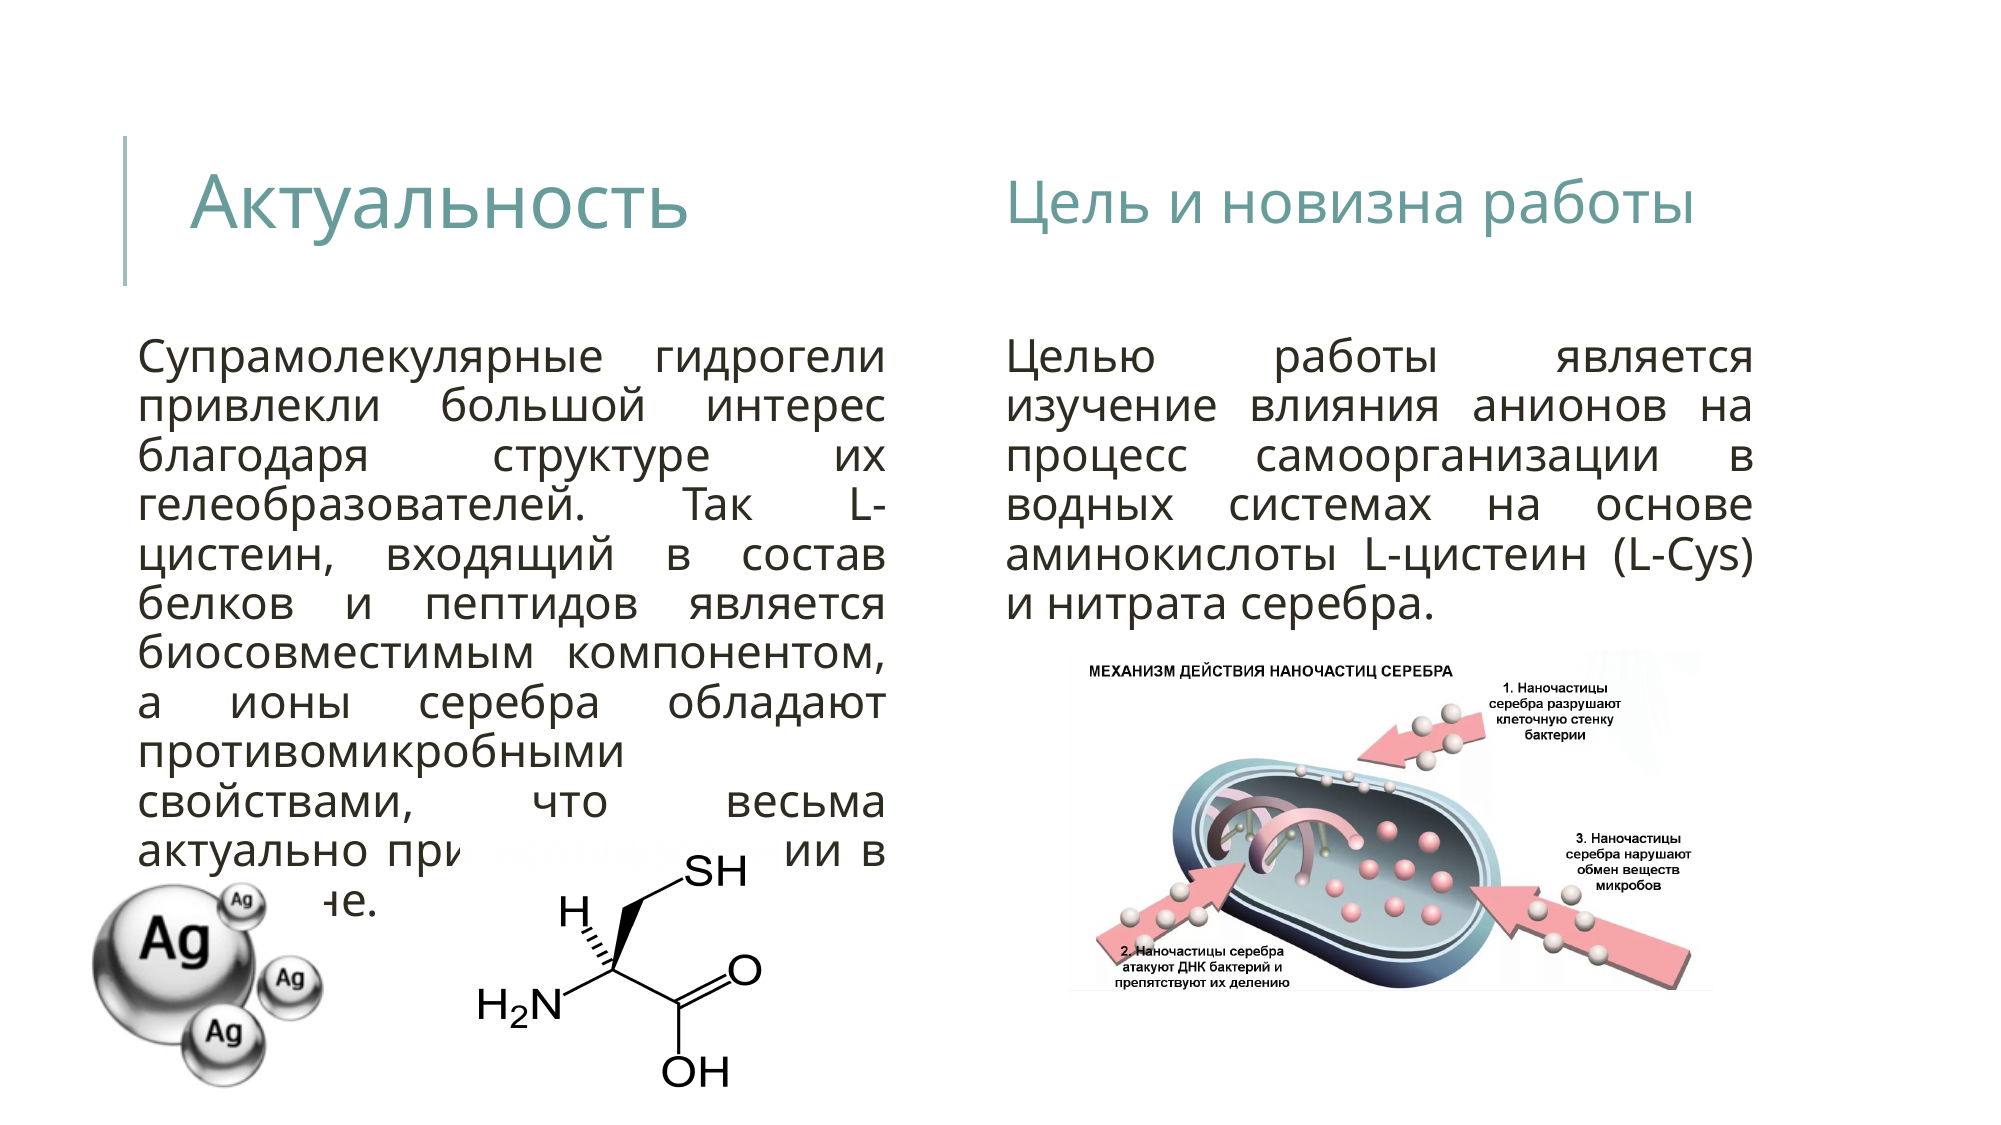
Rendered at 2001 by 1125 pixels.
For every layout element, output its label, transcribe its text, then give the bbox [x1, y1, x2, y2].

list Супрамолекулярные гидрогели привлекли большой интерес благодаря структуре их гелеобразователей. Так L-цистеин, входящий в состав белков и пептидов является биосовместимым компонентом, а ионы серебра обладают противомикробными свойствами, что весьма актуально при использовании в медицине. [115, 325, 896, 1035]
picture [1069, 650, 1713, 1005]
list Актуальность [168, 137, 948, 273]
picture [91, 881, 324, 1089]
list Цель и новизна работы [982, 137, 1763, 273]
list Целью работы является изучение влияния анионов на процесс самоорганизации в водных системах на основе аминокислоты L-цистеин (L-Cys) и нитрата серебра. [982, 325, 1763, 1035]
picture [460, 827, 780, 1116]
